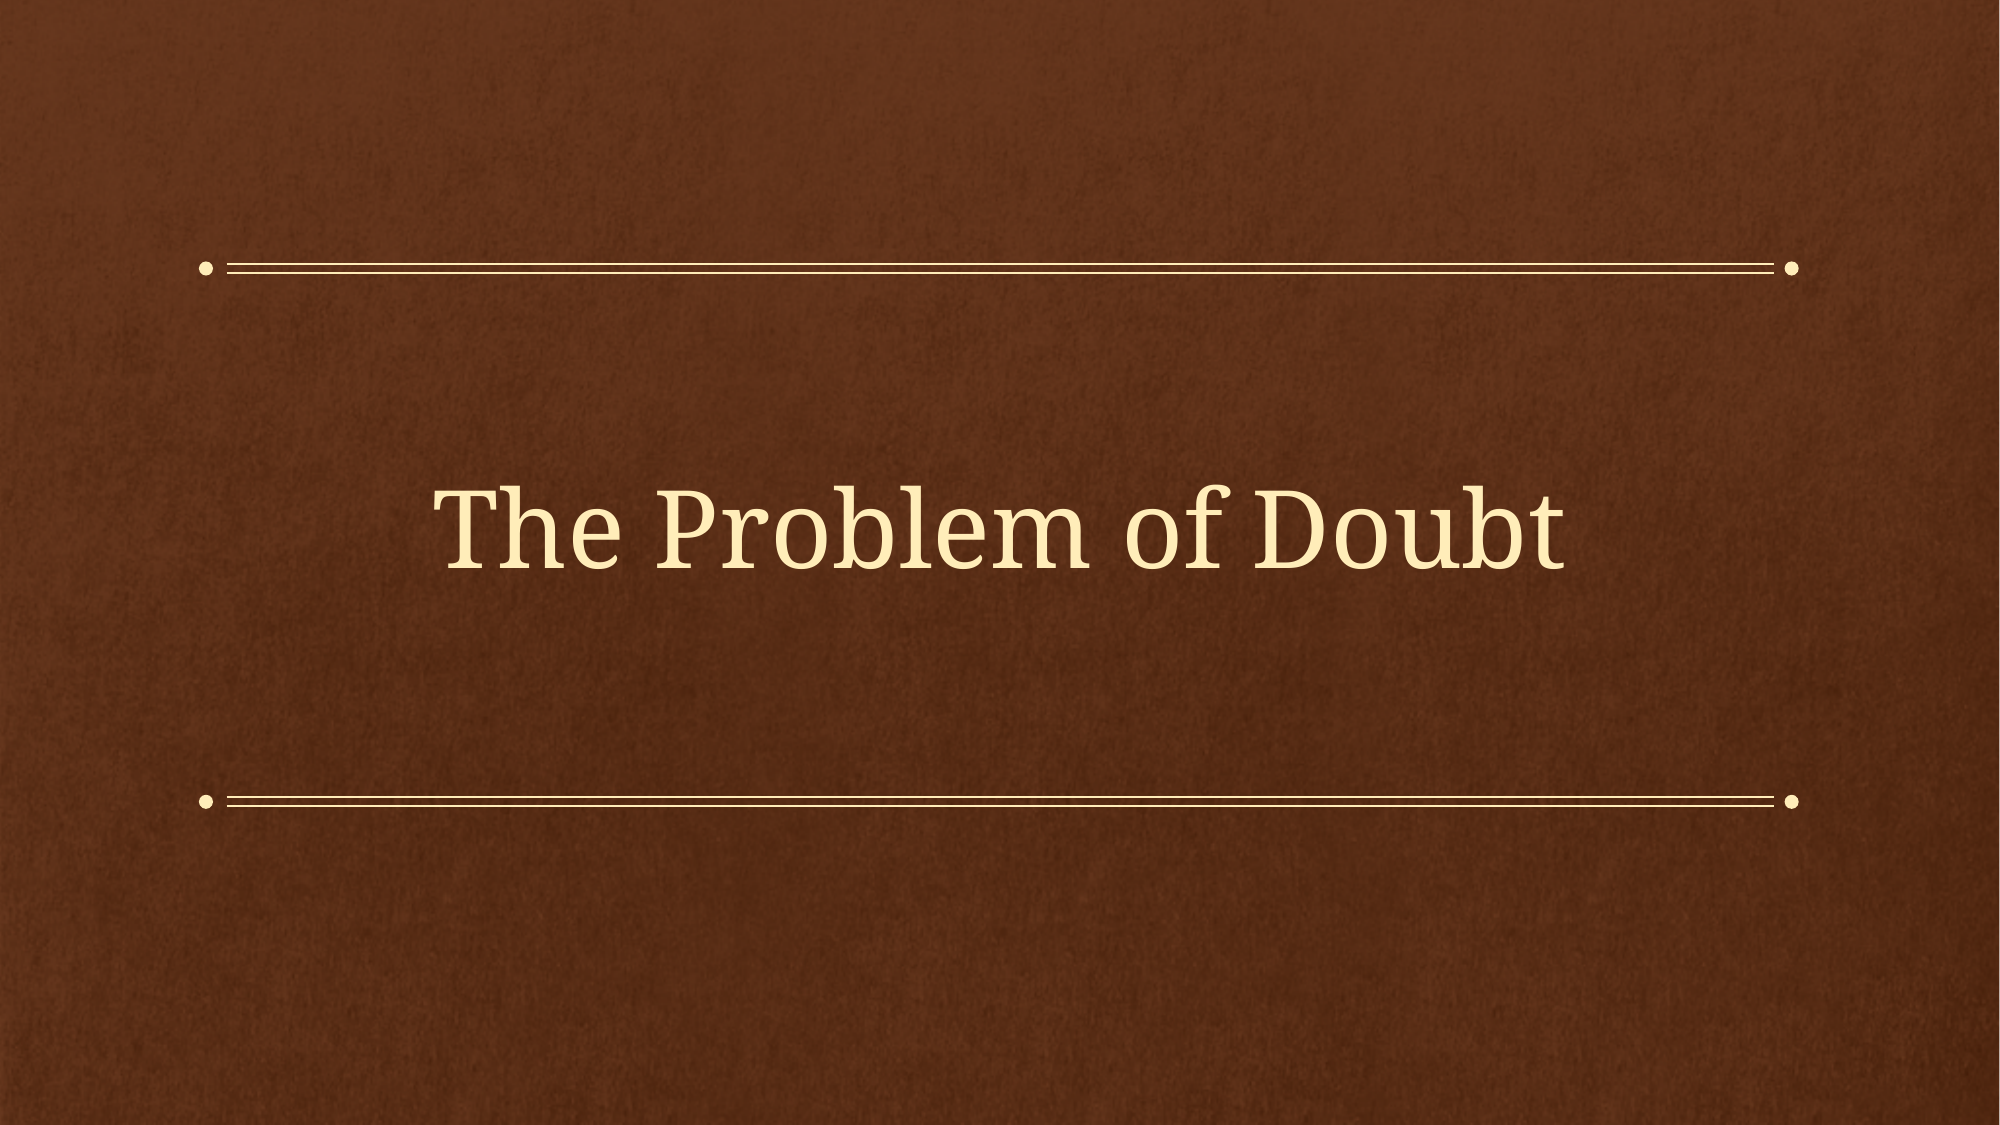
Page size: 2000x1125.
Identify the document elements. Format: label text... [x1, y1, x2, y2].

title The Problem of Doubt [225, 333, 1774, 600]
